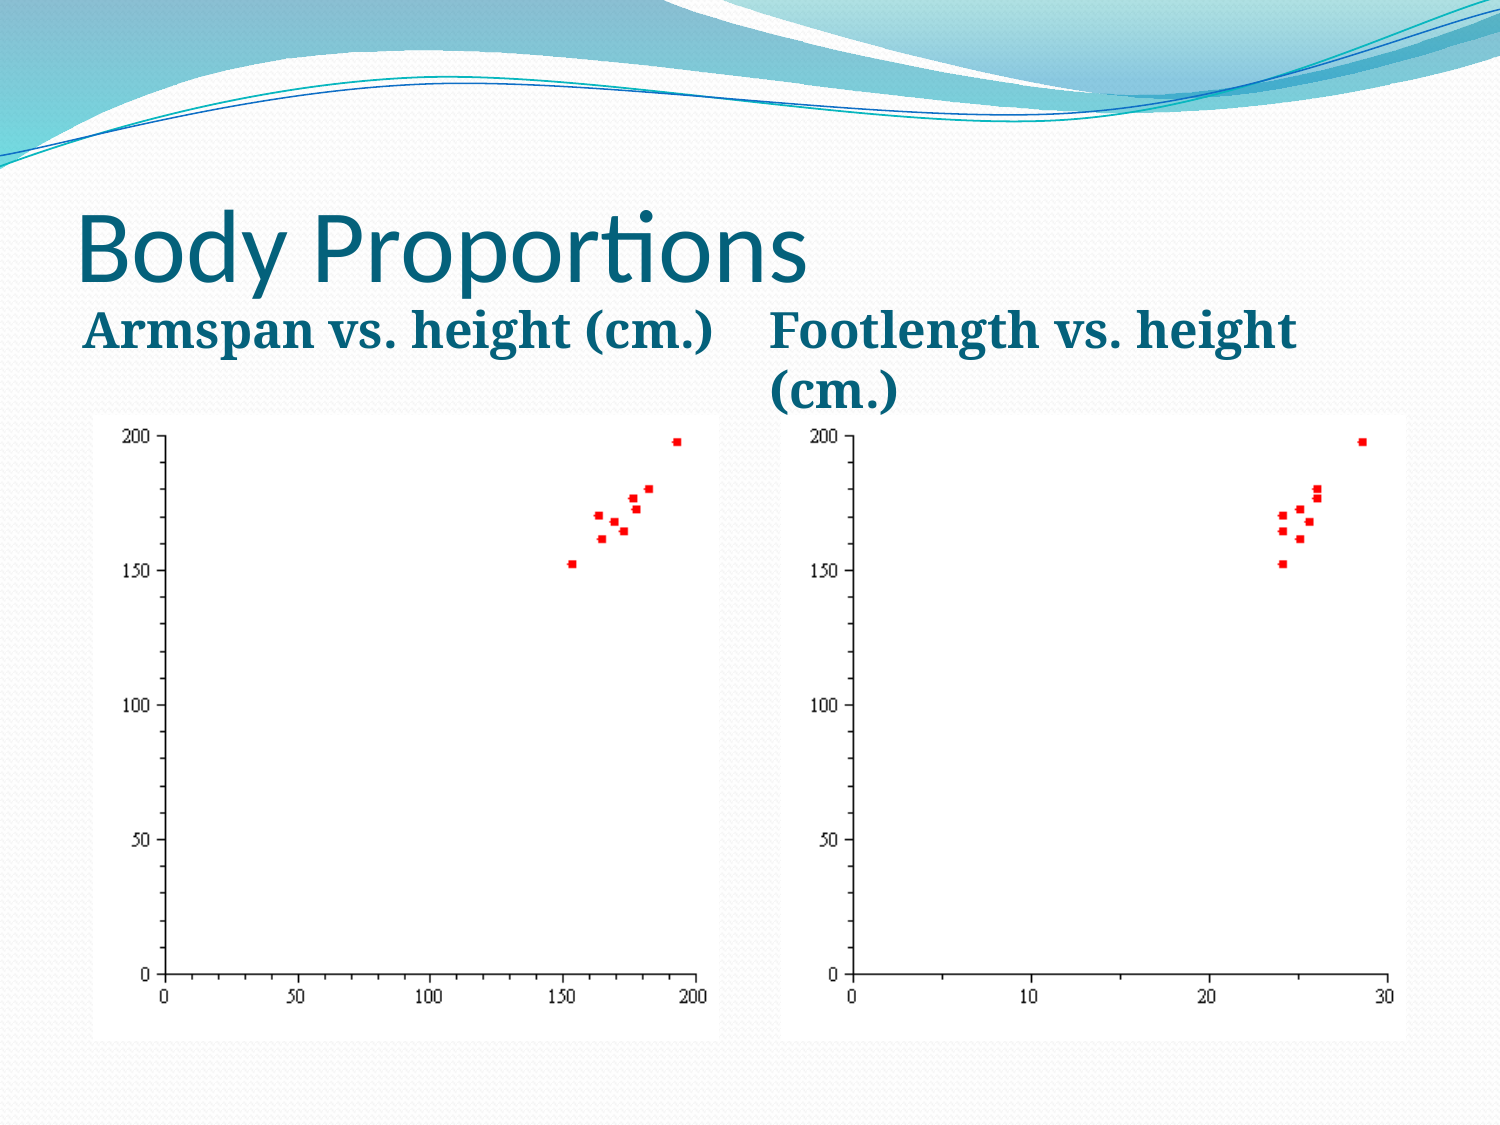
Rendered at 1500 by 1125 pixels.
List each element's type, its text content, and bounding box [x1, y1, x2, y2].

list Armspan vs. height (cm.) [75, 304, 738, 413]
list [93, 415, 720, 1041]
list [780, 415, 1407, 1041]
title Body Proportions [75, 115, 1425, 303]
list Footlength vs. height (cm.) [761, 305, 1425, 413]
